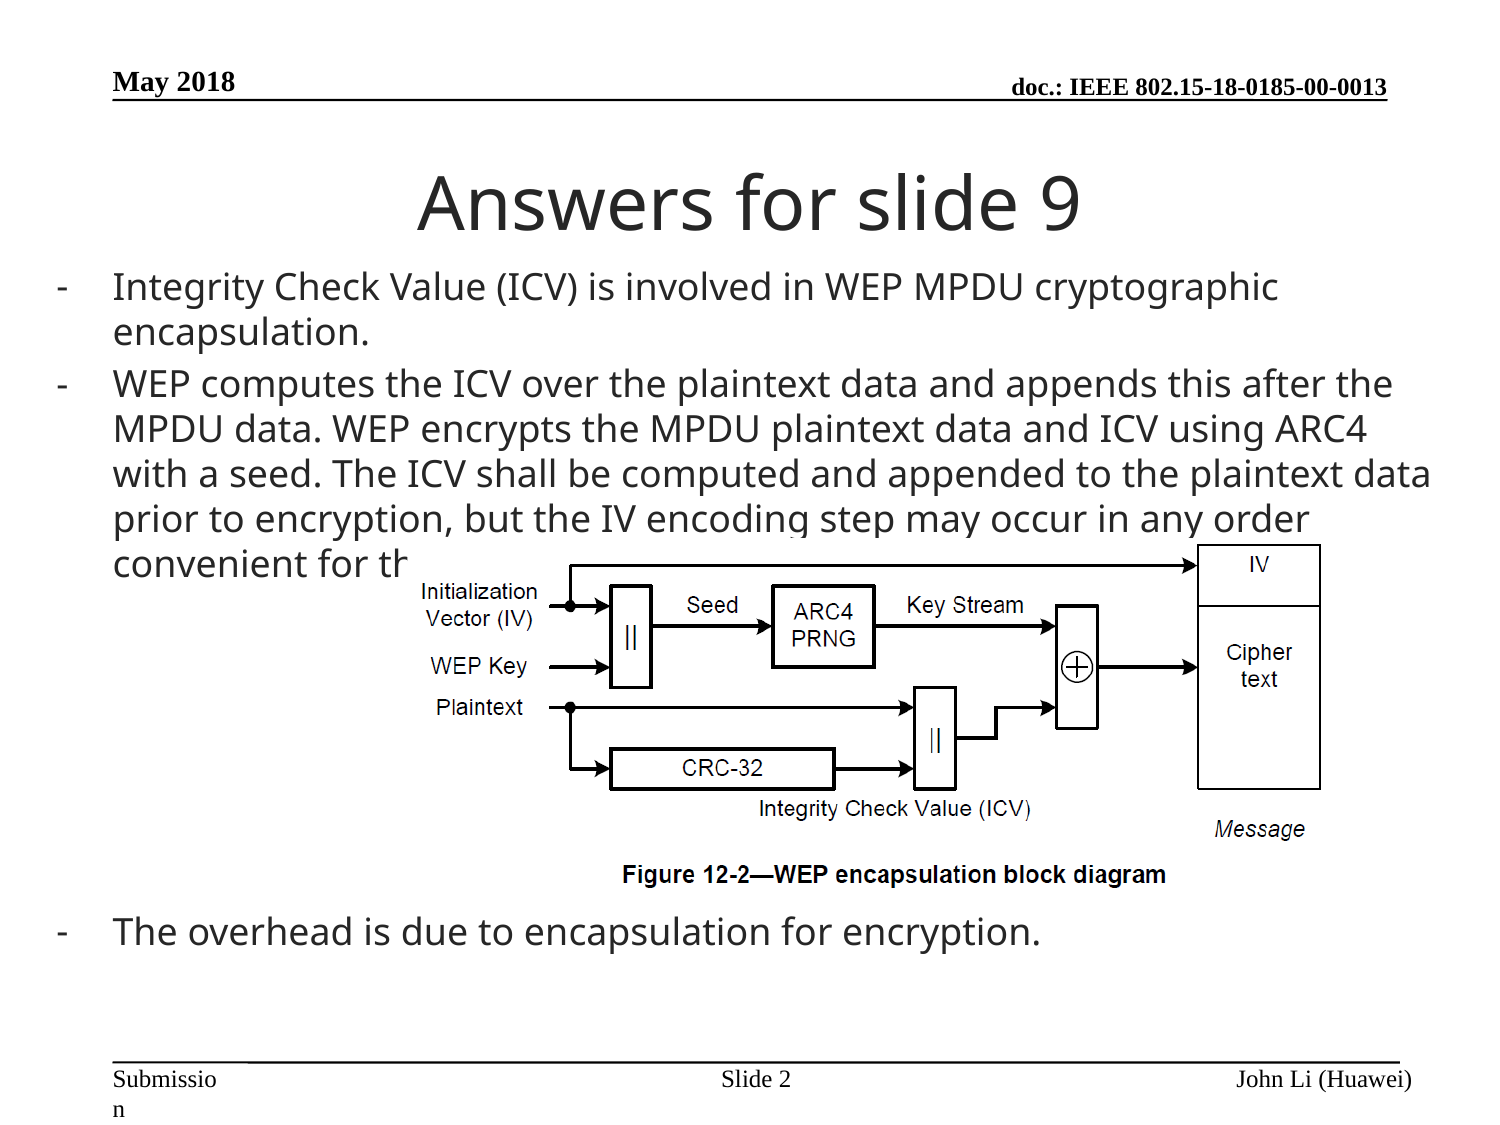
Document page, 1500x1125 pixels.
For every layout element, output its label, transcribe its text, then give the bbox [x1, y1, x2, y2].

list Integrity Check Value (ICV) is involved in WEP MPDU cryptographic encapsulation. WEP computes the ICV over the plaintext data and appends this after the MPDU data. WEP encrypts the MPDU plaintext data and ICV using ARC4 with a seed. The ICV shall be computed and appended to the plaintext data prior to encryption, but the IV encoding step may occur in any order convenient for the implementation. The overhead is due to encapsulation for encryption. [41, 255, 1459, 931]
title Answers for slide 9 [112, 112, 1388, 255]
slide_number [112, 61, 376, 98]
slide_number Slide 2 [712, 1061, 800, 1093]
footer John Li (Huawei) [899, 1061, 1413, 1093]
picture [407, 538, 1360, 891]
